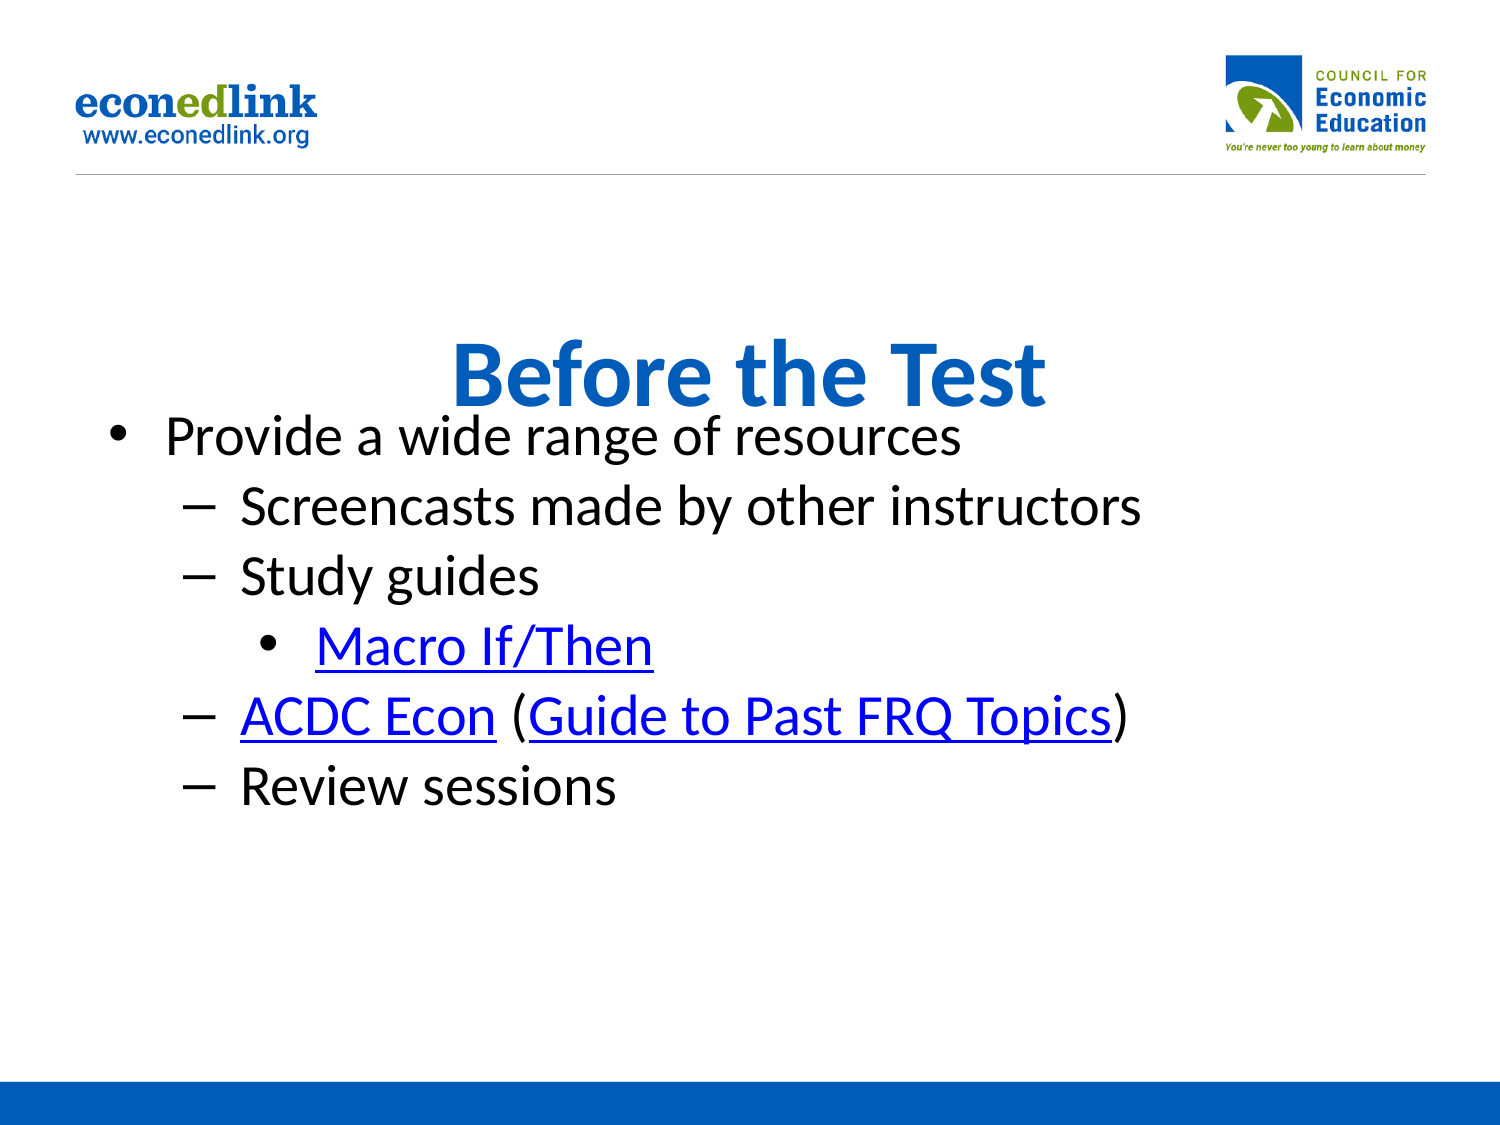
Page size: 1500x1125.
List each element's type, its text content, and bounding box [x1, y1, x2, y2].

list Provide a wide range of resources Screencasts made by other instructors Study guides Macro If/Then ACDC Econ (Guide to Past FRQ Topics) Review sessions [75, 389, 1425, 1010]
title Before the Test [75, 149, 1425, 338]
picture [0, 0, 1500, 1125]
